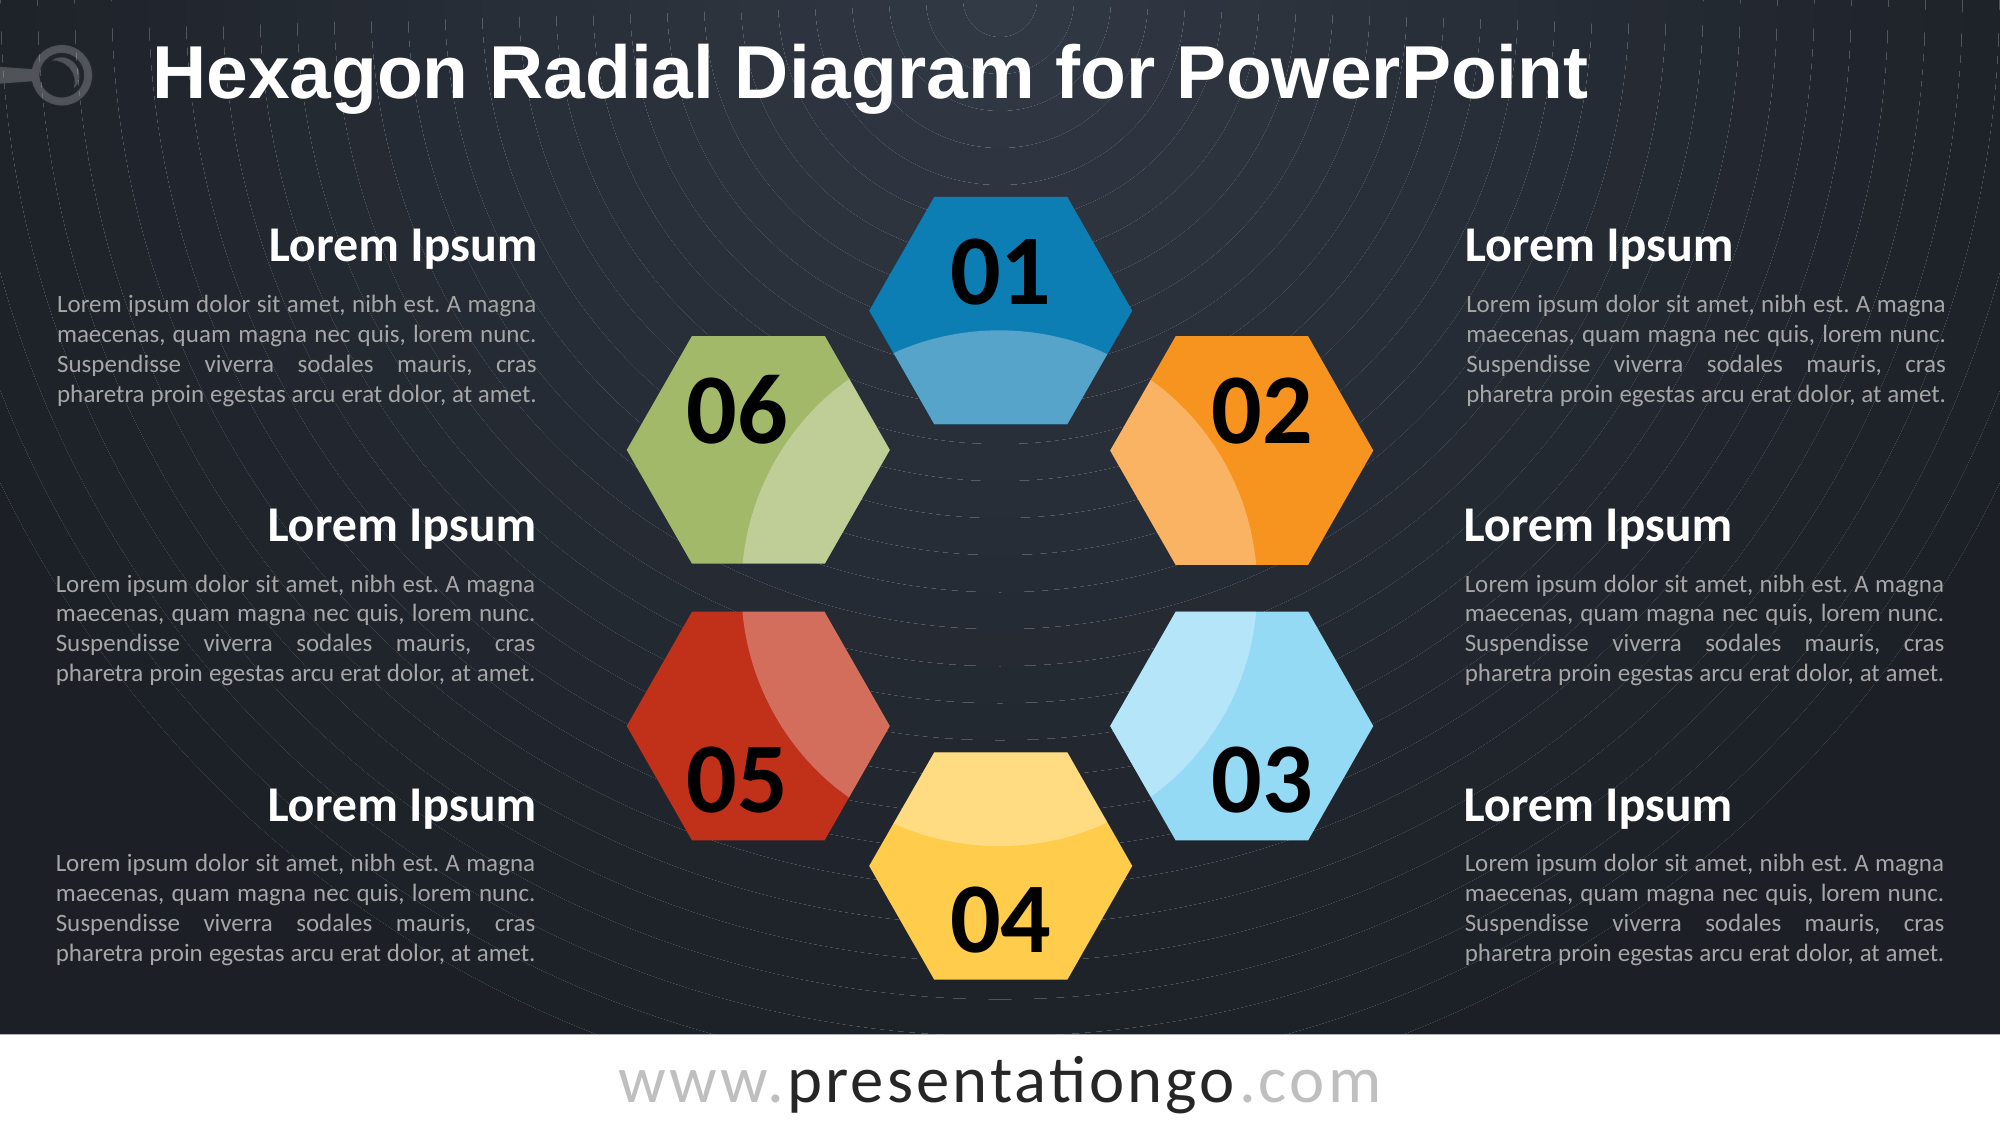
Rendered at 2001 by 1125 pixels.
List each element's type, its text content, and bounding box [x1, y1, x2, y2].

text_box 06 [626, 336, 849, 564]
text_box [1463, 763, 1946, 975]
text_box 05 [626, 611, 849, 841]
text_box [55, 203, 538, 416]
text_box [892, 751, 1109, 848]
text_box [892, 329, 1109, 426]
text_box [1463, 483, 1946, 696]
text_box 03 [1151, 611, 1374, 841]
text_box [1108, 378, 1258, 567]
text_box 02 [1151, 336, 1374, 565]
text_box 04 [869, 824, 1133, 980]
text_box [1464, 203, 1947, 416]
text_box [1108, 610, 1258, 799]
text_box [54, 483, 537, 696]
text_box [741, 610, 891, 800]
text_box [54, 763, 537, 975]
text_box [741, 377, 892, 565]
title Hexagon Radial Diagram for PowerPoint [137, 26, 1863, 148]
text_box 01 [869, 196, 1133, 353]
